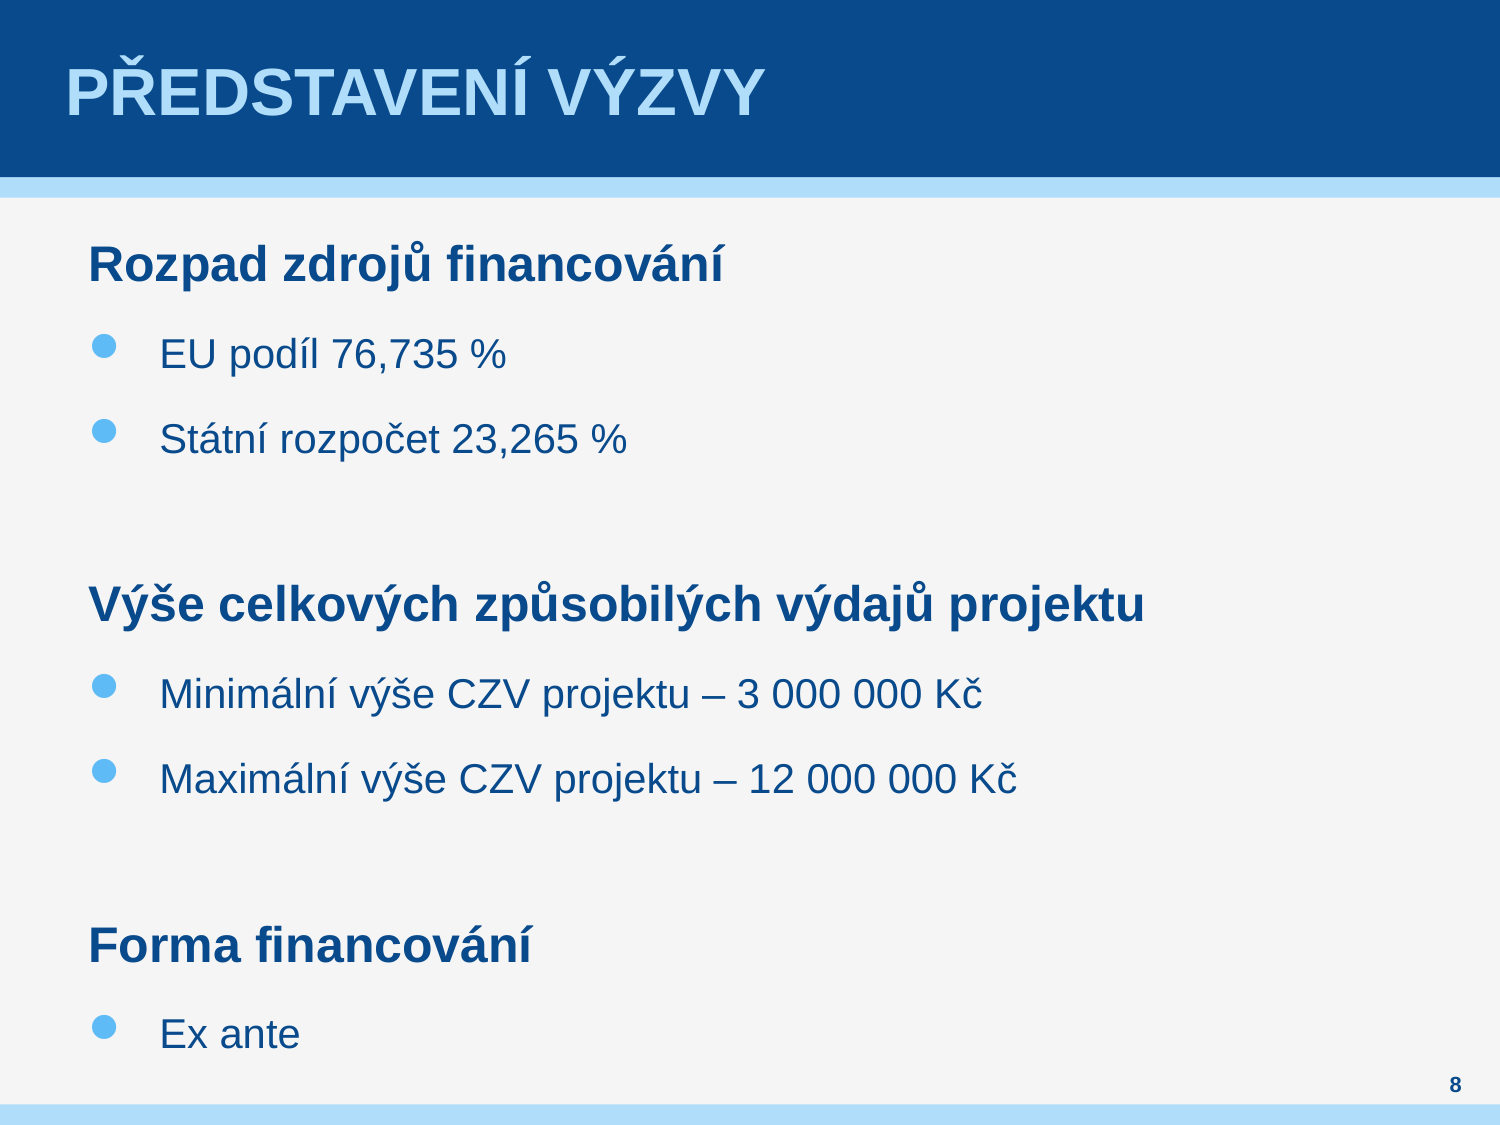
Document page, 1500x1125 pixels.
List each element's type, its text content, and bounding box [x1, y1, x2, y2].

slide_number 8 [1417, 1068, 1495, 1099]
title Představení výzvy [59, 0, 1441, 178]
list Rozpad zdrojů financování EU podíl 76,735 % Státní rozpočet 23,265 % Výše celkových způsobilých výdajů projektu Minimální výše CZV projektu – 3 000 000 Kč Maximální výše CZV projektu – 12 000 000 Kč Forma financování Ex ante [88, 231, 1412, 1004]
